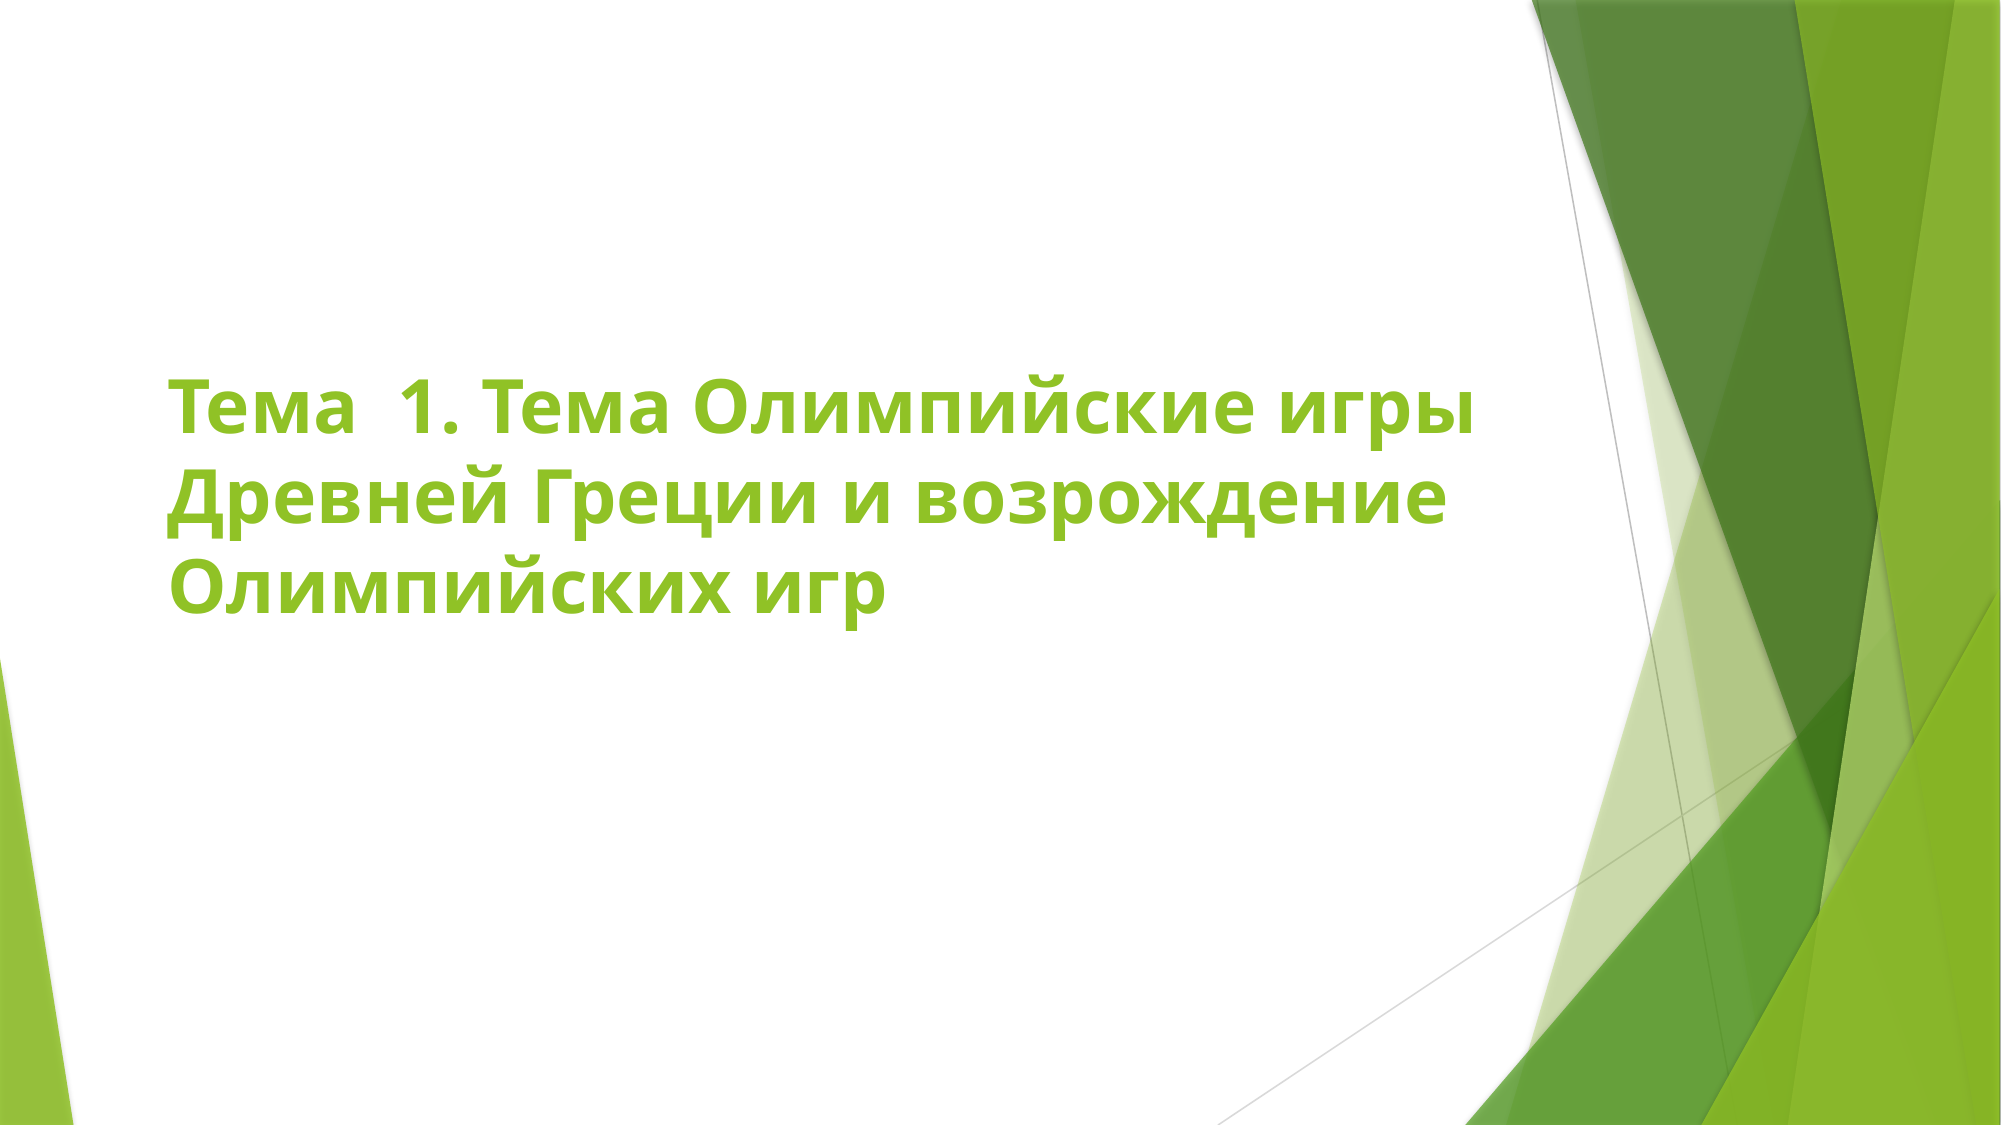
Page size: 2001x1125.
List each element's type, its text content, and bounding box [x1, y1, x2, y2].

title Тема 1. Тема Олимпийские игры Древней Греции и возрождение Олимпийских игр [152, 350, 1564, 568]
